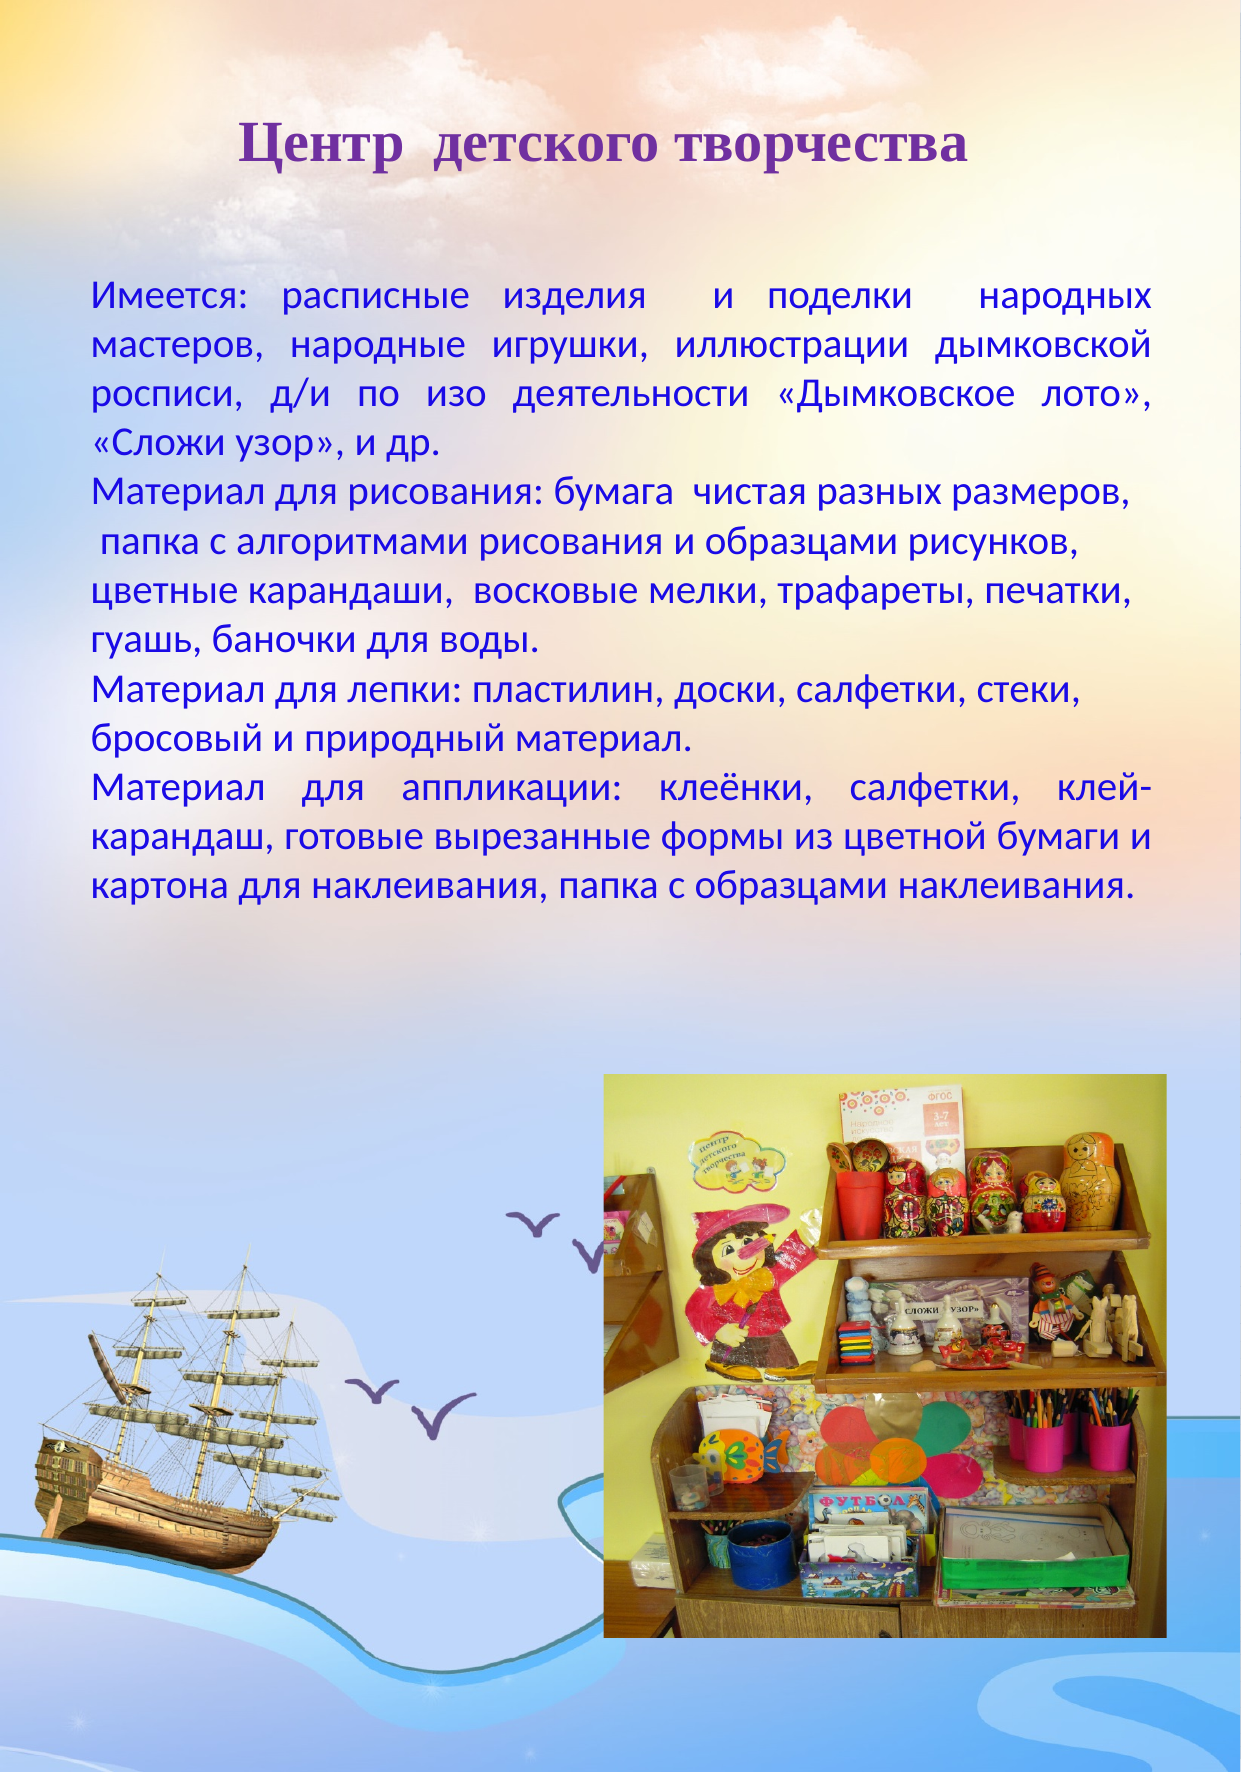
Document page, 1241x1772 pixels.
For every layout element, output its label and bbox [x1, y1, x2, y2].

picture [603, 1074, 1167, 1638]
list [0, 0, 1241, 1772]
